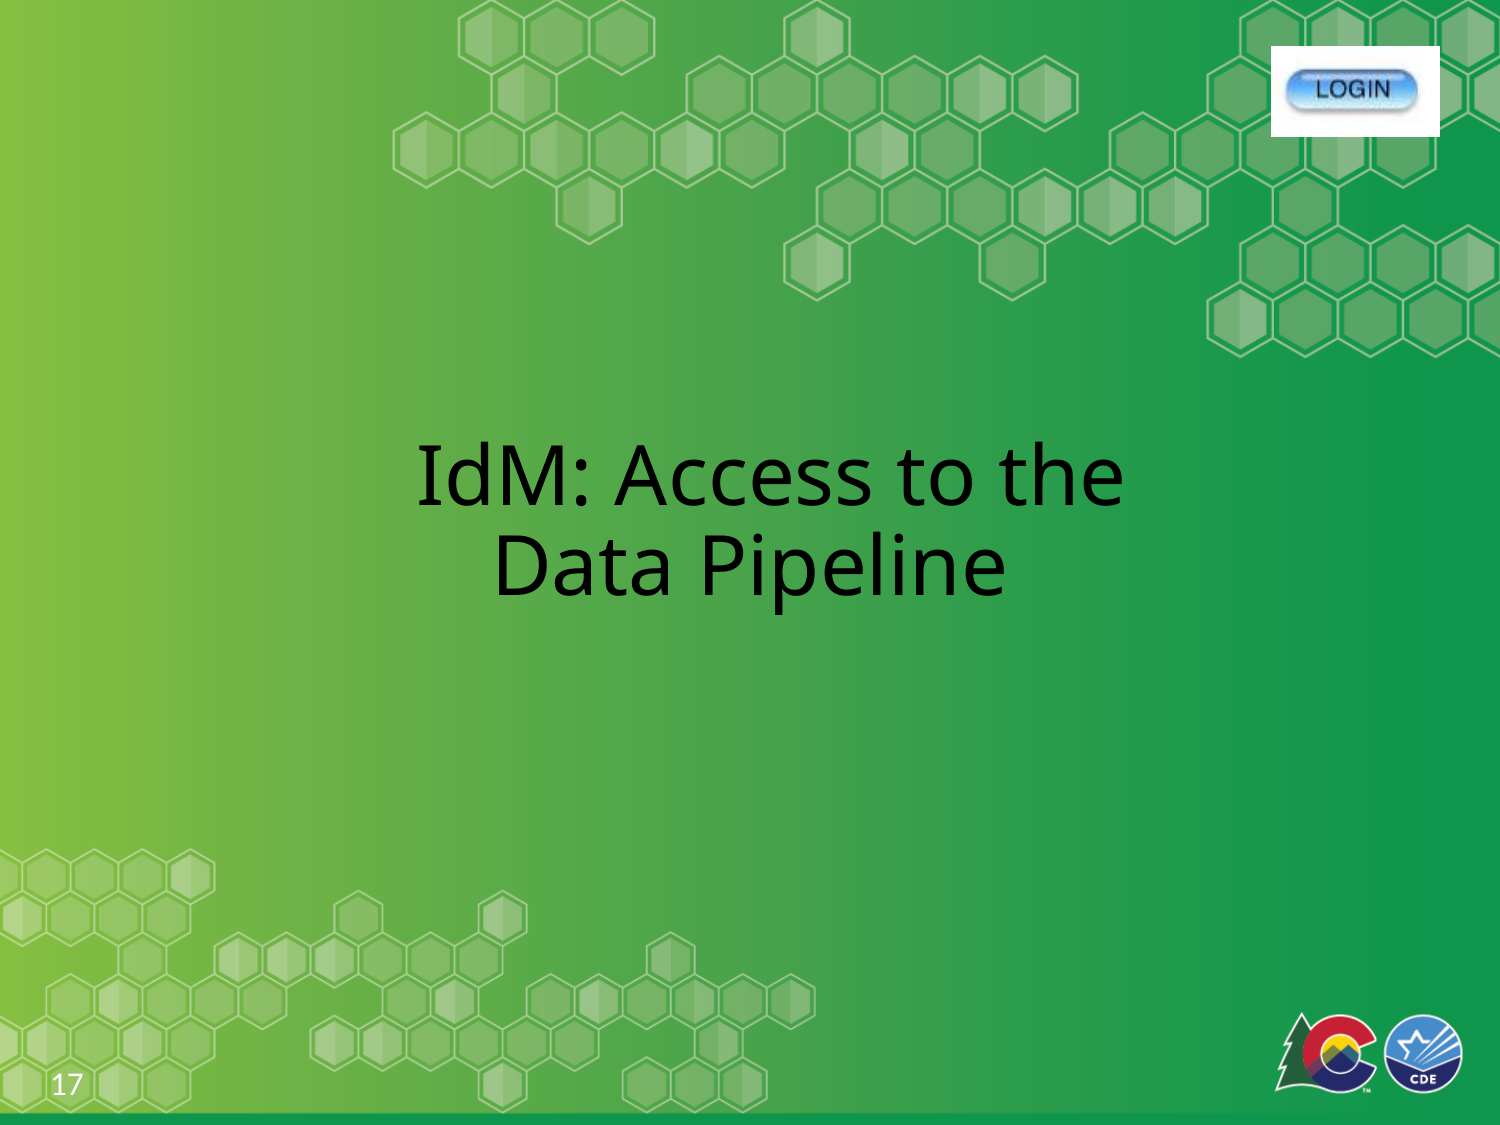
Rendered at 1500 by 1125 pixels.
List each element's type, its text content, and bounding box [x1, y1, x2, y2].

picture [0, 0, 1500, 1125]
slide_number 17 [35, 1054, 373, 1115]
title IdM: Access to the Data Pipeline [112, 425, 1388, 810]
